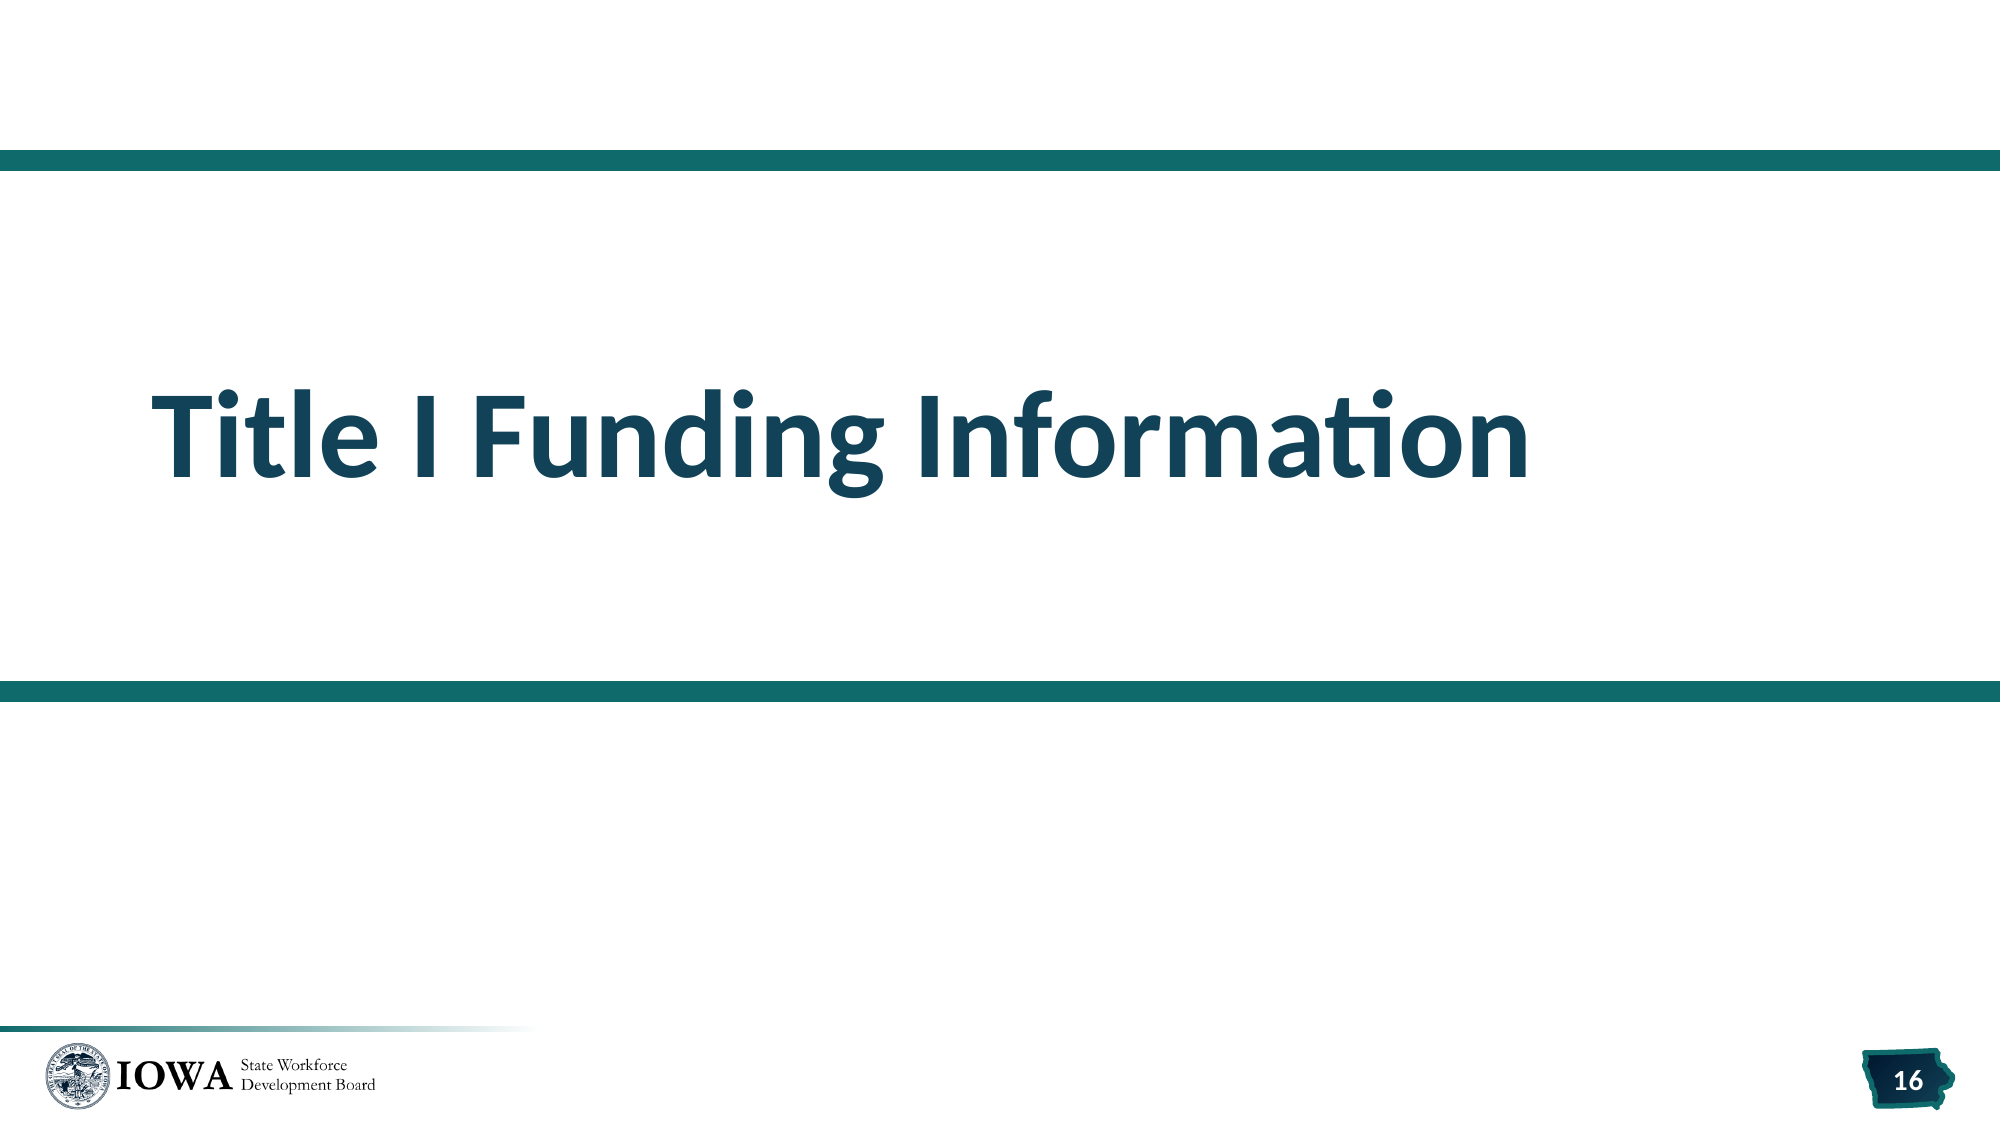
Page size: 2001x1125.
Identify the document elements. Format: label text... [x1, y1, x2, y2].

picture [44, 1041, 381, 1111]
title Title I Funding Information [136, 193, 1862, 662]
slide_number 16 [1869, 1061, 1947, 1097]
